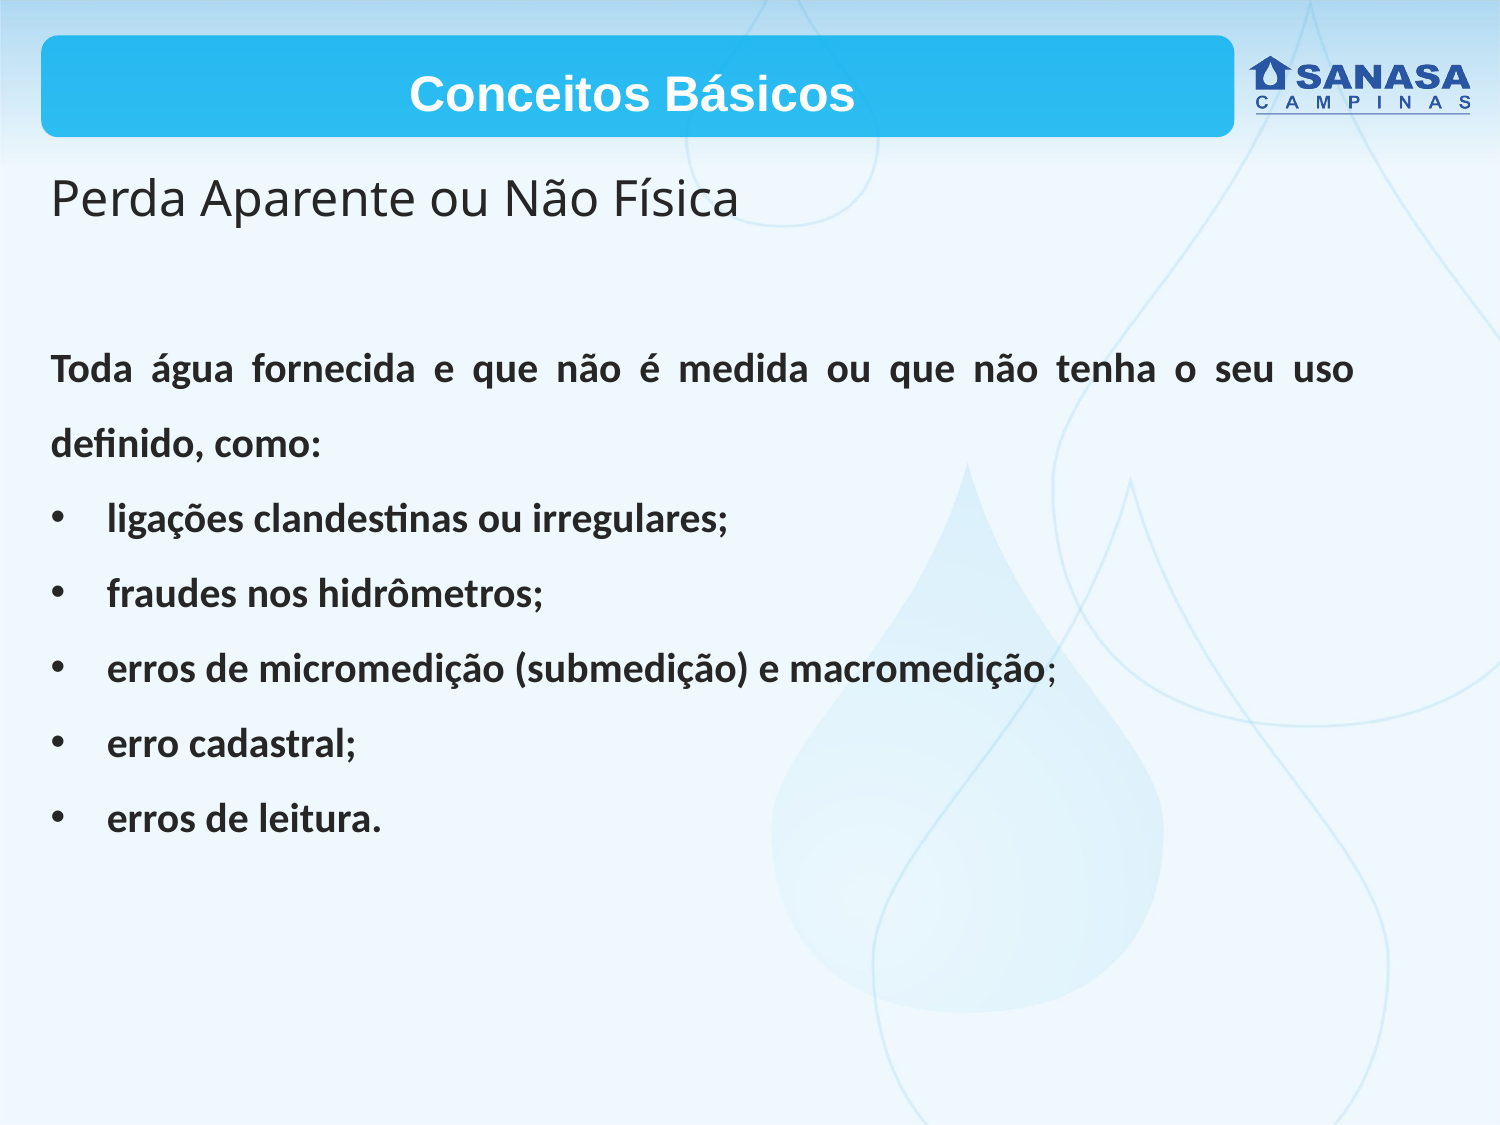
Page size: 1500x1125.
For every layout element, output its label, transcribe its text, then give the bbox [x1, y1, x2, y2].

text_box Conceitos Básicos [35, 54, 1231, 128]
picture [0, 0, 1500, 1125]
text_box Perda Aparente ou Não Física Toda água fornecida e que não é medida ou que não tenha o seu uso definido, como: ligações clandestinas ou irregulares; fraudes nos hidrômetros; erros de micromedição (submedição) e macromedição; erro cadastral; erros de leitura. [35, 128, 1371, 1125]
